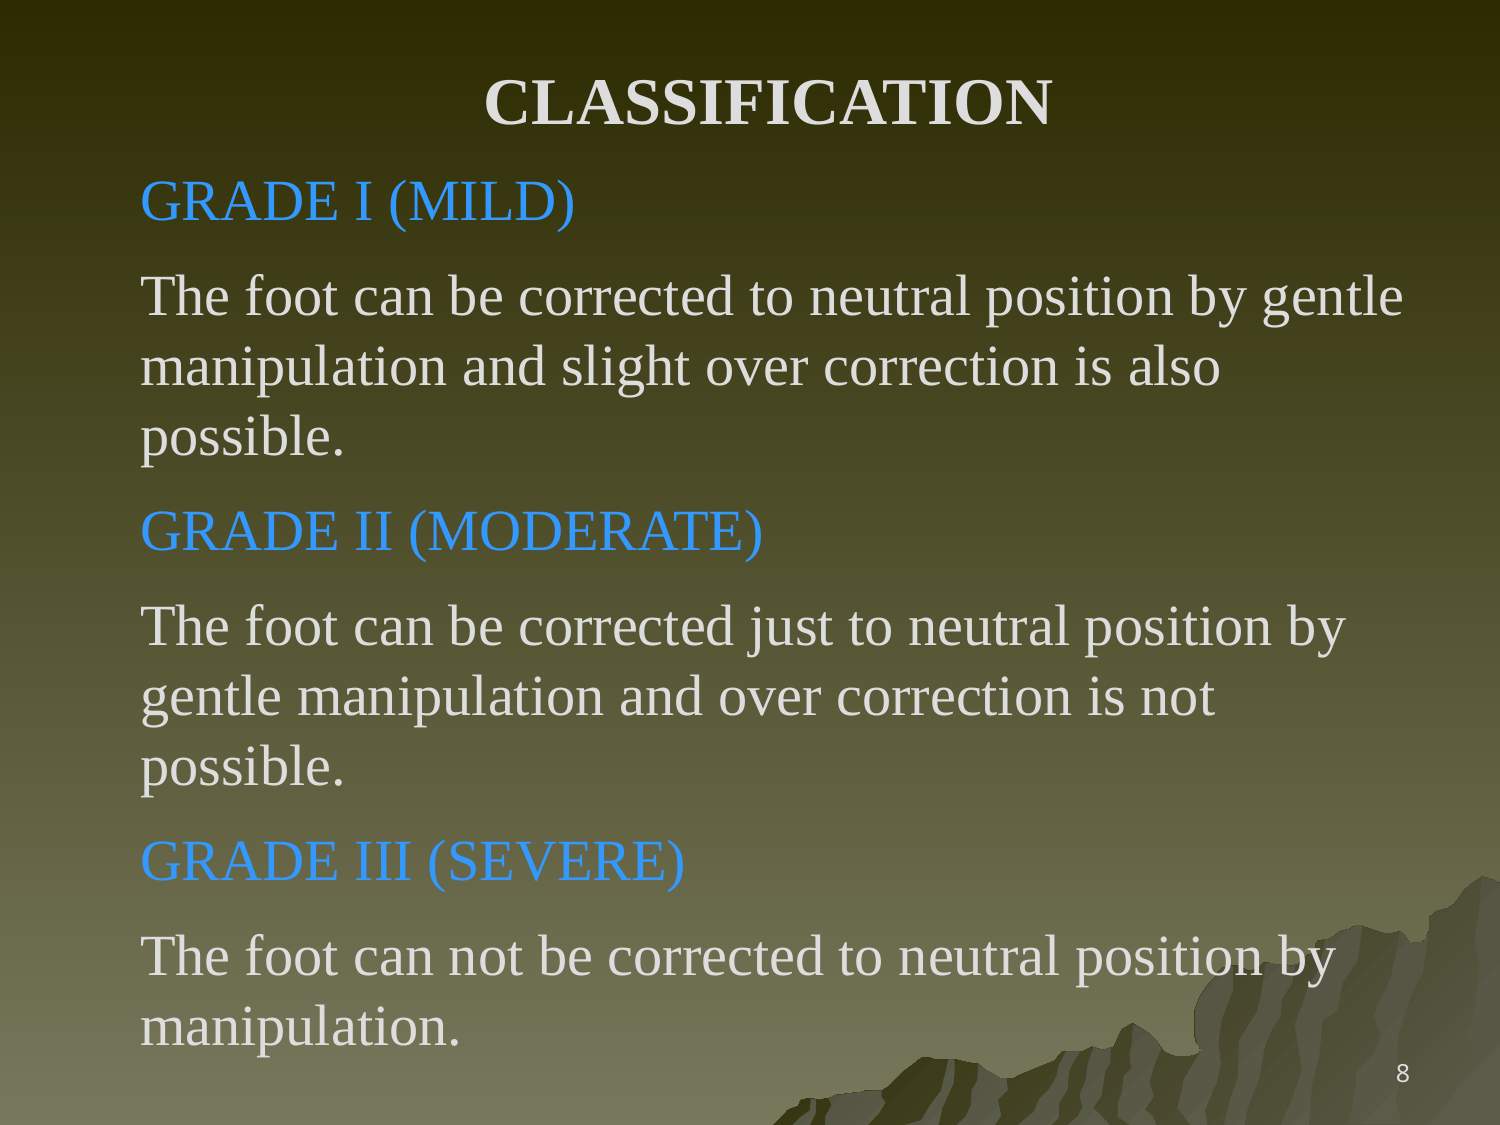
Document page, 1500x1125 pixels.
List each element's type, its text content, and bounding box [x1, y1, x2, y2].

text_box 8 [1074, 1065, 1425, 1100]
text_box CLASSIFICATION GRADE I (MILD) The foot can be corrected to neutral position by gentle manipulation and slight over correction is also possible. GRADE II (MODERATE) The foot can be corrected just to neutral position by gentle manipulation and over correction is not possible. GRADE III (SEVERE) The foot can not be corrected to neutral position by manipulation. [125, 50, 1425, 1065]
